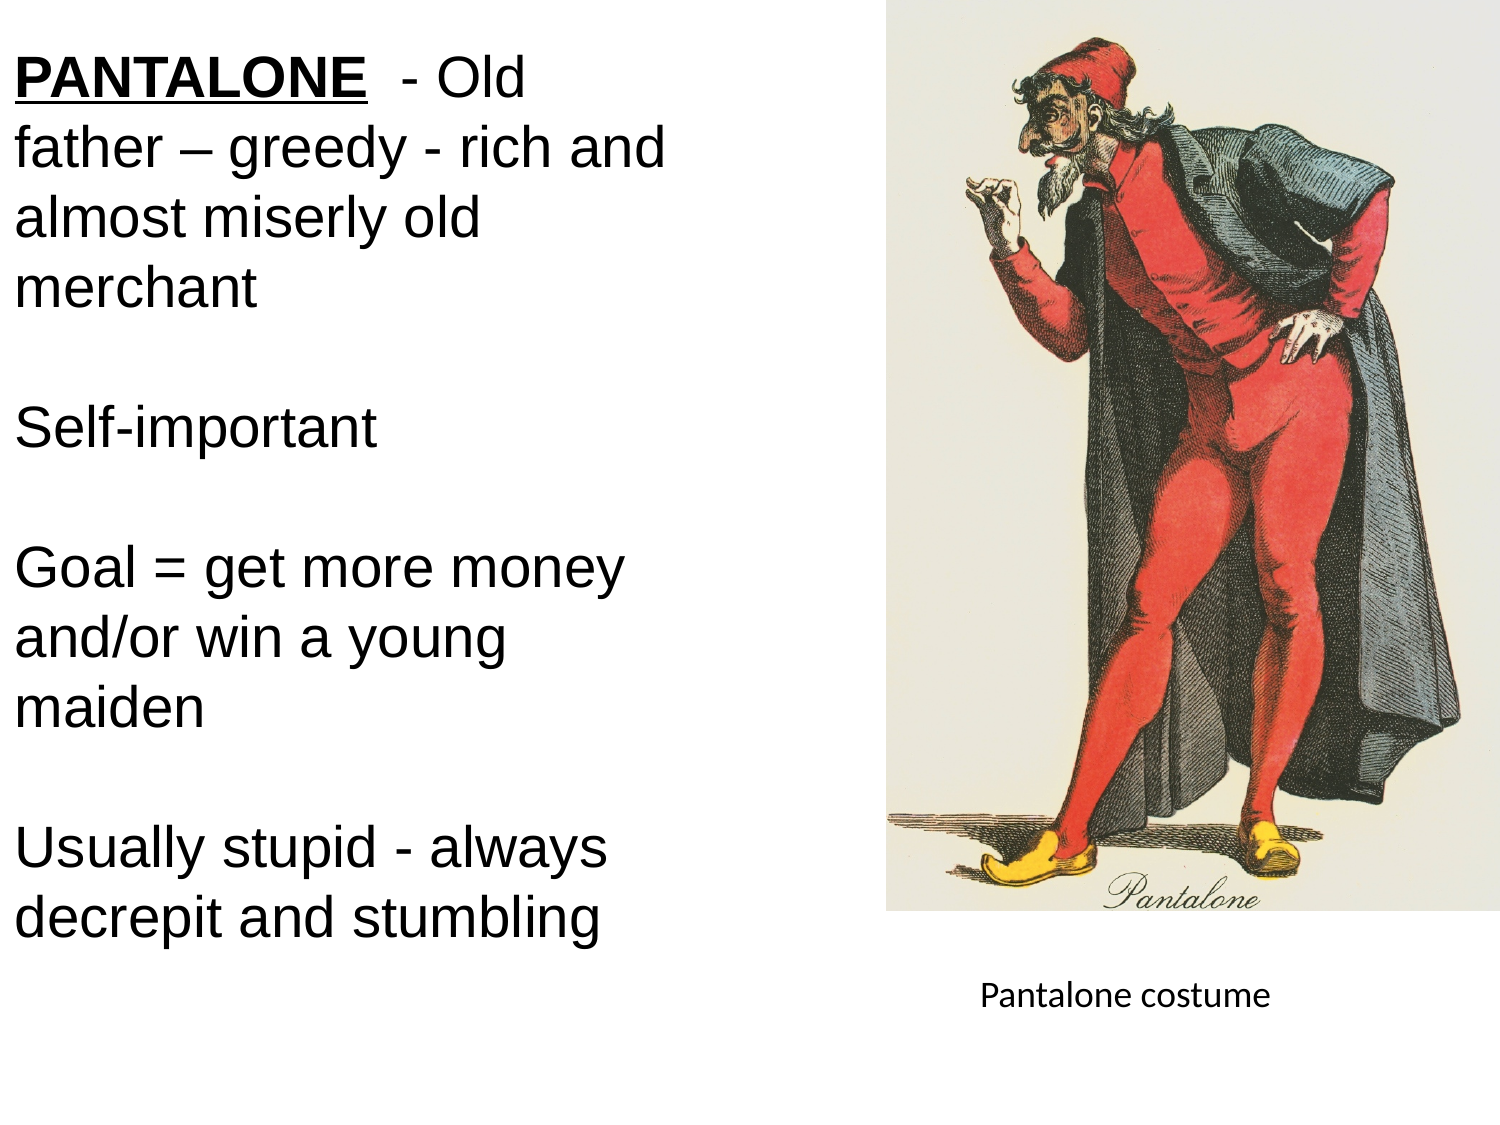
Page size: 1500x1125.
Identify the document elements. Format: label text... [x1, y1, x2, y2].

picture [885, 0, 1500, 916]
text_box PANTALONE - Old father – greedy - rich and almost miserly old merchant Self-important Goal = get more money and/or win a young maiden Usually stupid - always decrepit and stumbling [0, 31, 696, 1097]
text_box Pantalone costume [965, 962, 1287, 1022]
